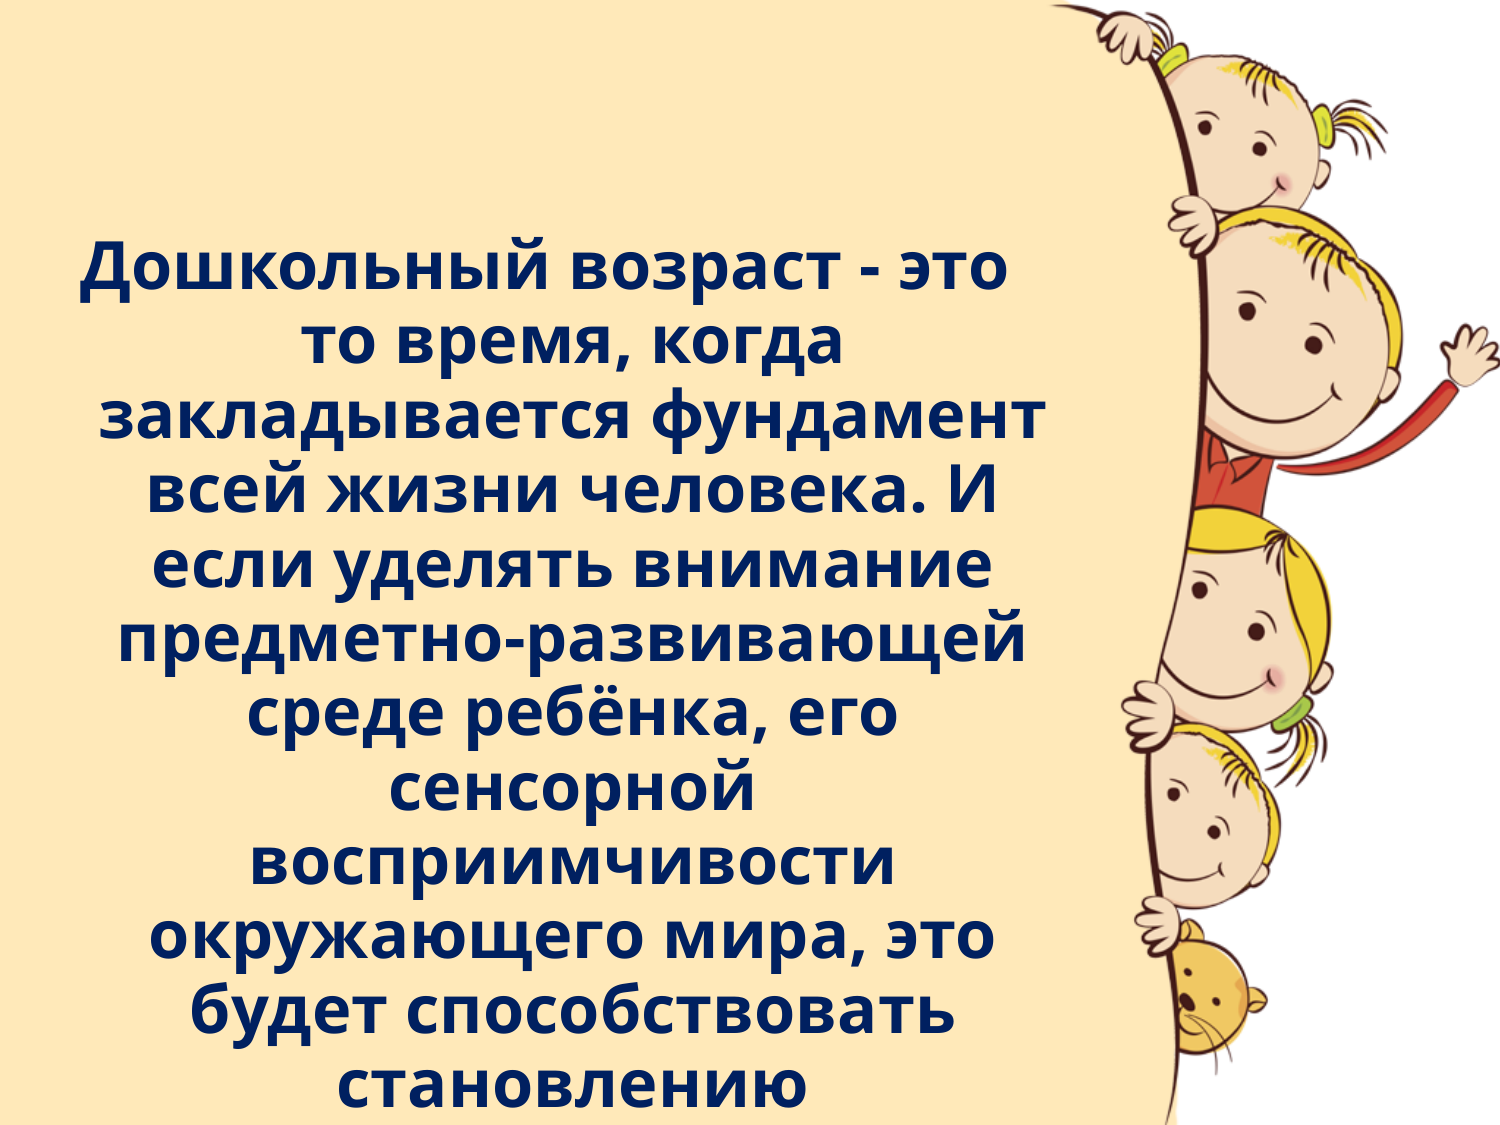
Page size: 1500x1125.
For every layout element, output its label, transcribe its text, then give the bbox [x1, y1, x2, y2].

list Дошкольный возраст - это то время, когда закладывается фундамент всей жизни человека. И если уделять внимание предметно-развивающей среде ребёнка, его сенсорной восприимчивости окружающего мира, это будет способствовать становлению гармоничной, самодостаточной личности. [23, 222, 1067, 1125]
picture [0, 0, 1500, 1125]
